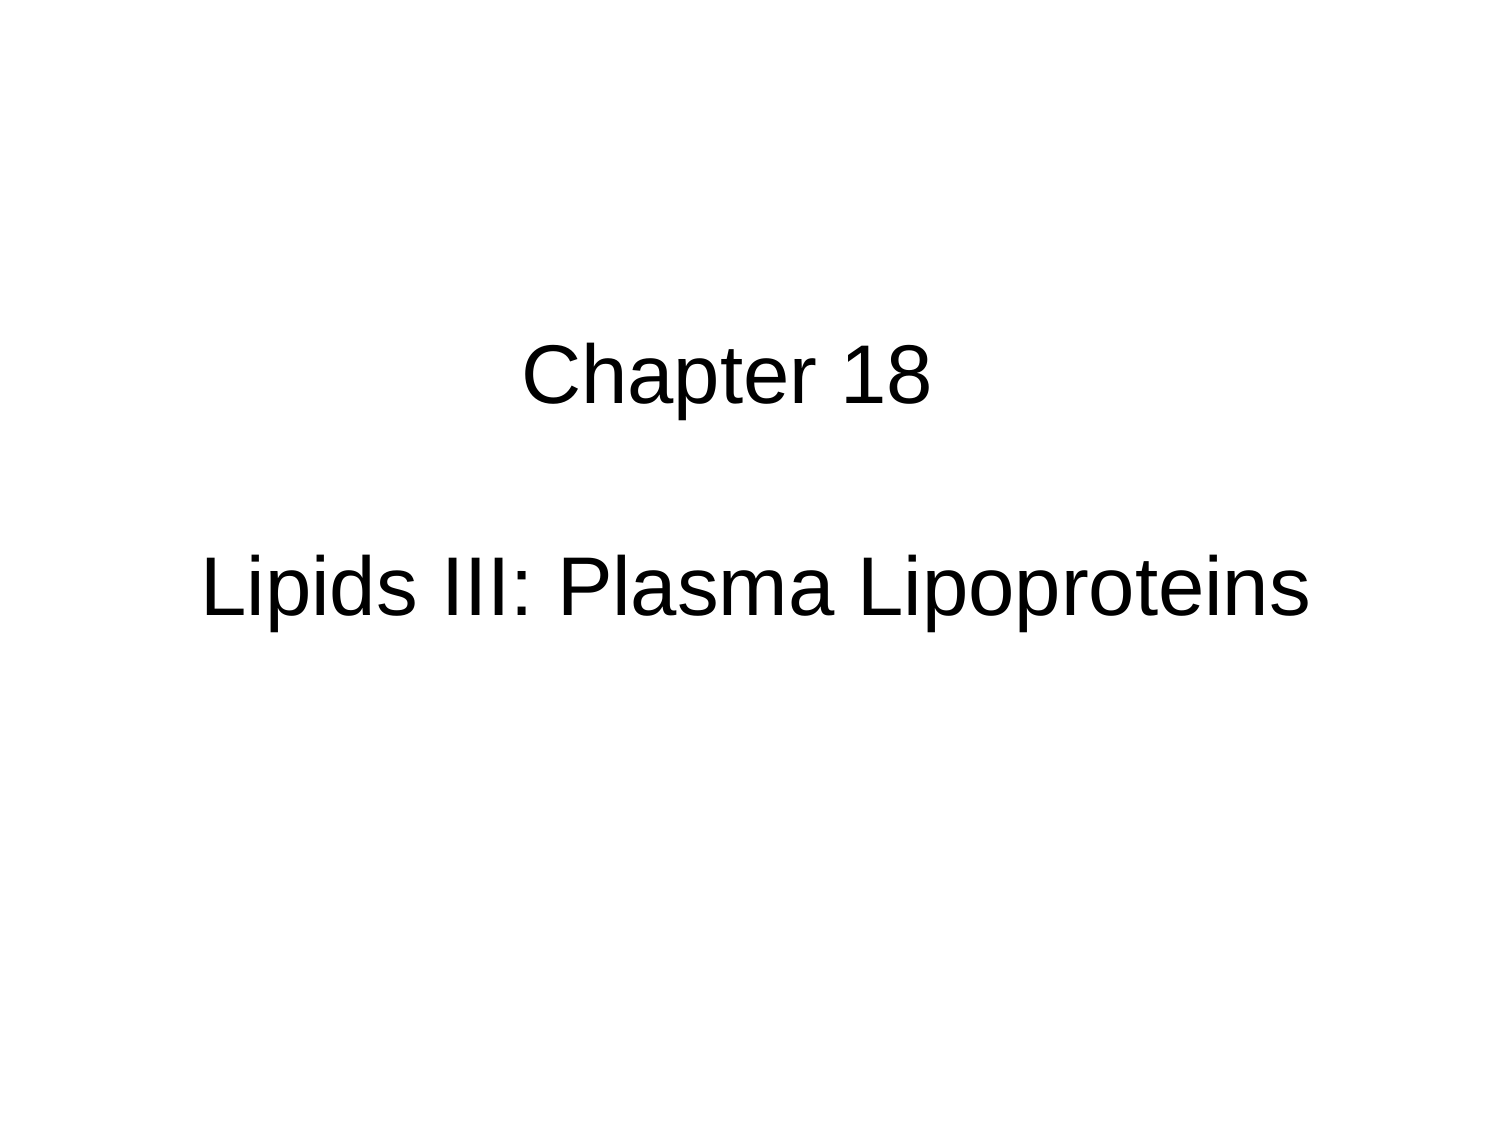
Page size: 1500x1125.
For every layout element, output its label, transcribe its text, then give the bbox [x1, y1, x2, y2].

text_box Chapter 18 [506, 312, 948, 428]
text_box Lipids III: Plasma Lipoproteins [12, 525, 1500, 640]
